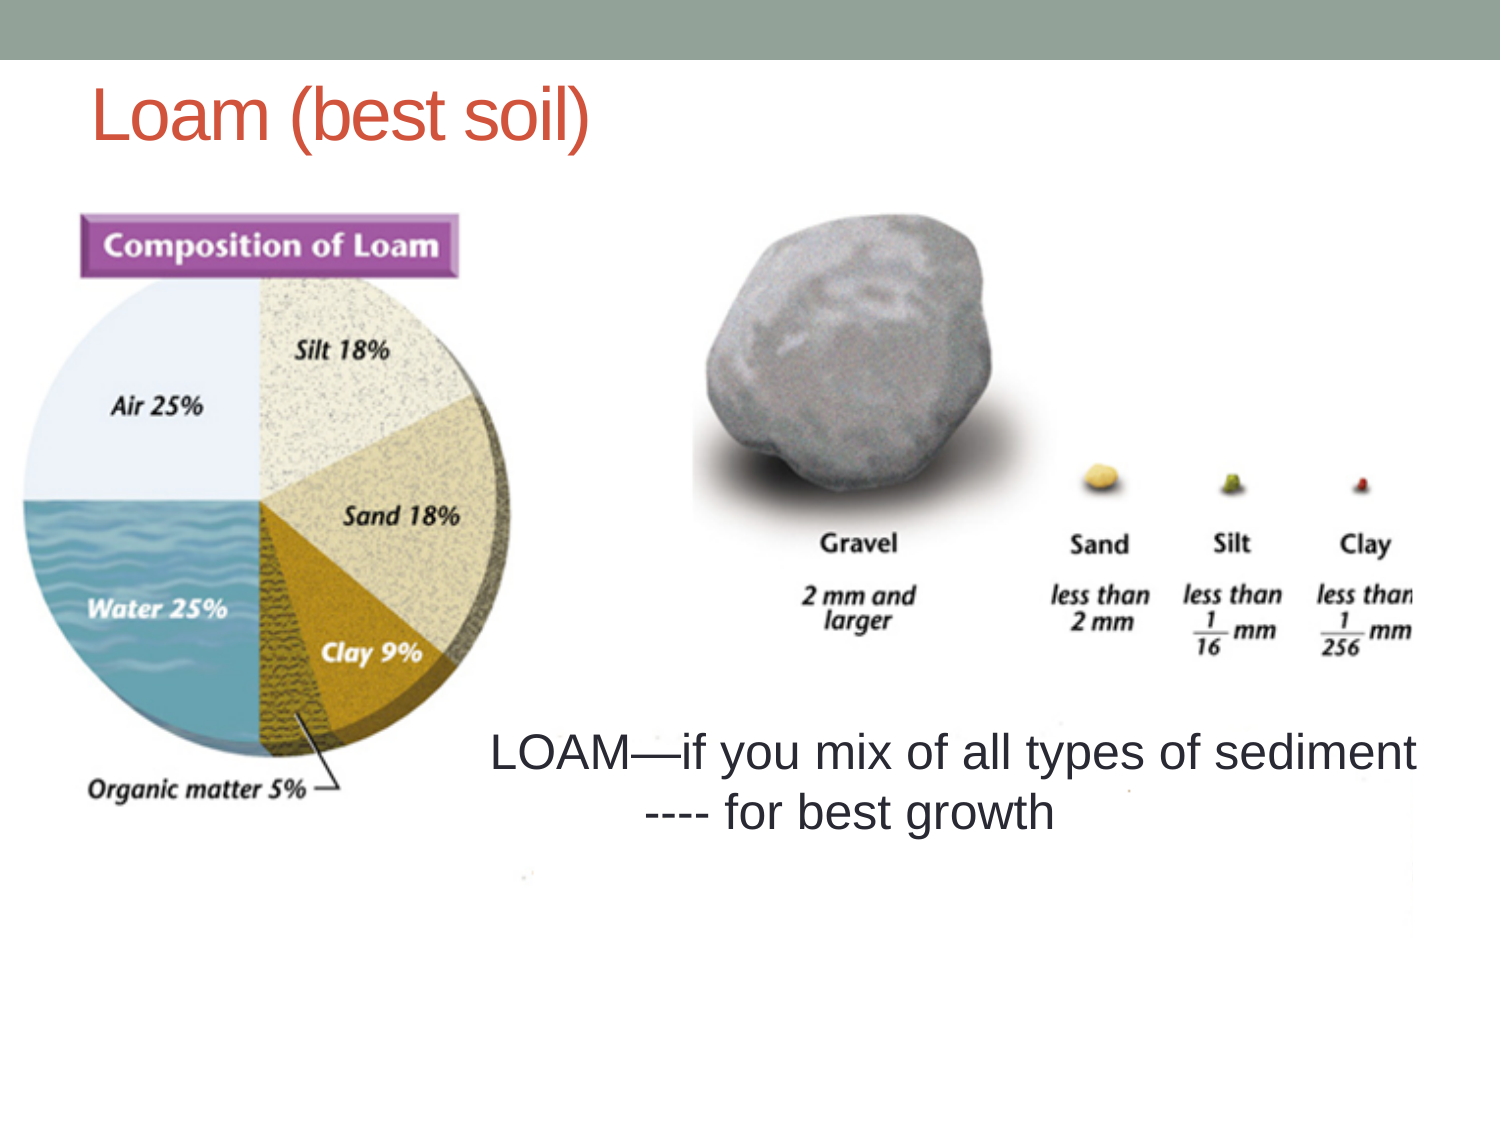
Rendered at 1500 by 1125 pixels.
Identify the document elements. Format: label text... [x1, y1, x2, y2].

title Loam (best soil) [75, 45, 1425, 175]
picture [12, 199, 1413, 938]
text_box LOAM—if you mix of all types of sediment ---- for best growth [474, 712, 1463, 1028]
